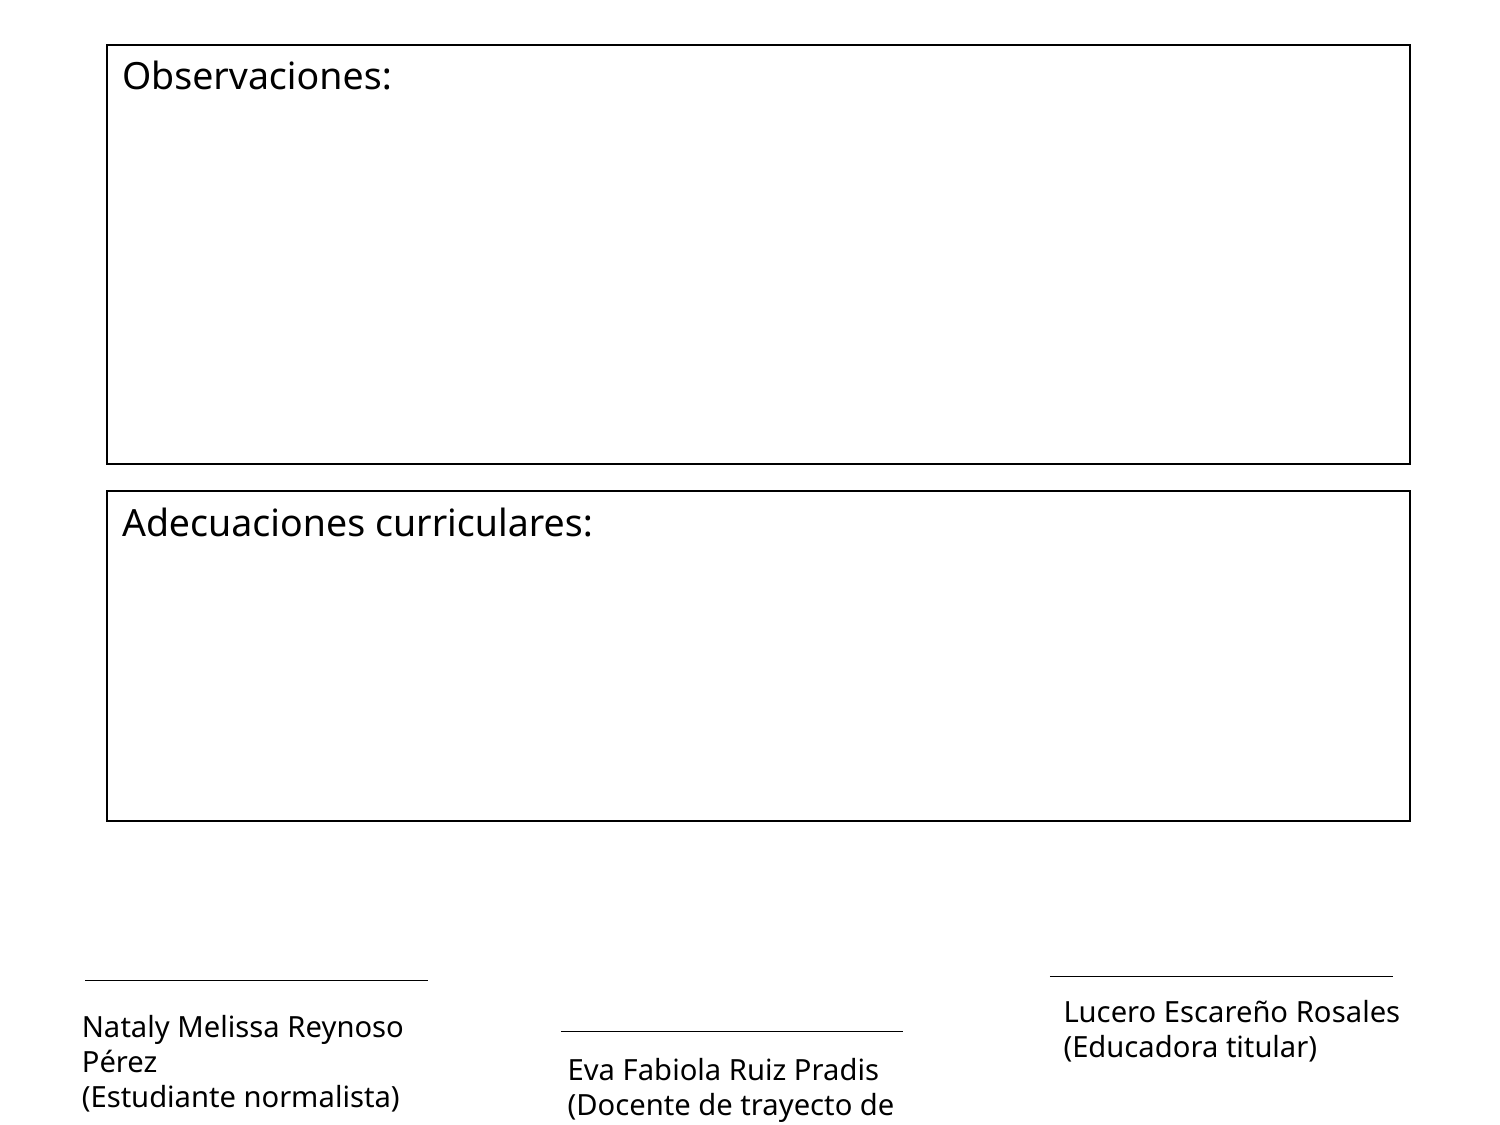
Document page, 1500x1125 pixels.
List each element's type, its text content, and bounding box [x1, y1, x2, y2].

text_box Nataly Melissa Reynoso Pérez (Estudiante normalista) [67, 1000, 479, 1121]
text_box Adecuaciones curriculares: [106, 490, 1411, 822]
text_box Observaciones: [106, 44, 1411, 465]
text_box Lucero Escareño Rosales (Educadora titular) [1048, 986, 1486, 1071]
text_box Eva Fabiola Ruiz Pradis (Docente de trayecto de práctica) [552, 1043, 990, 1125]
